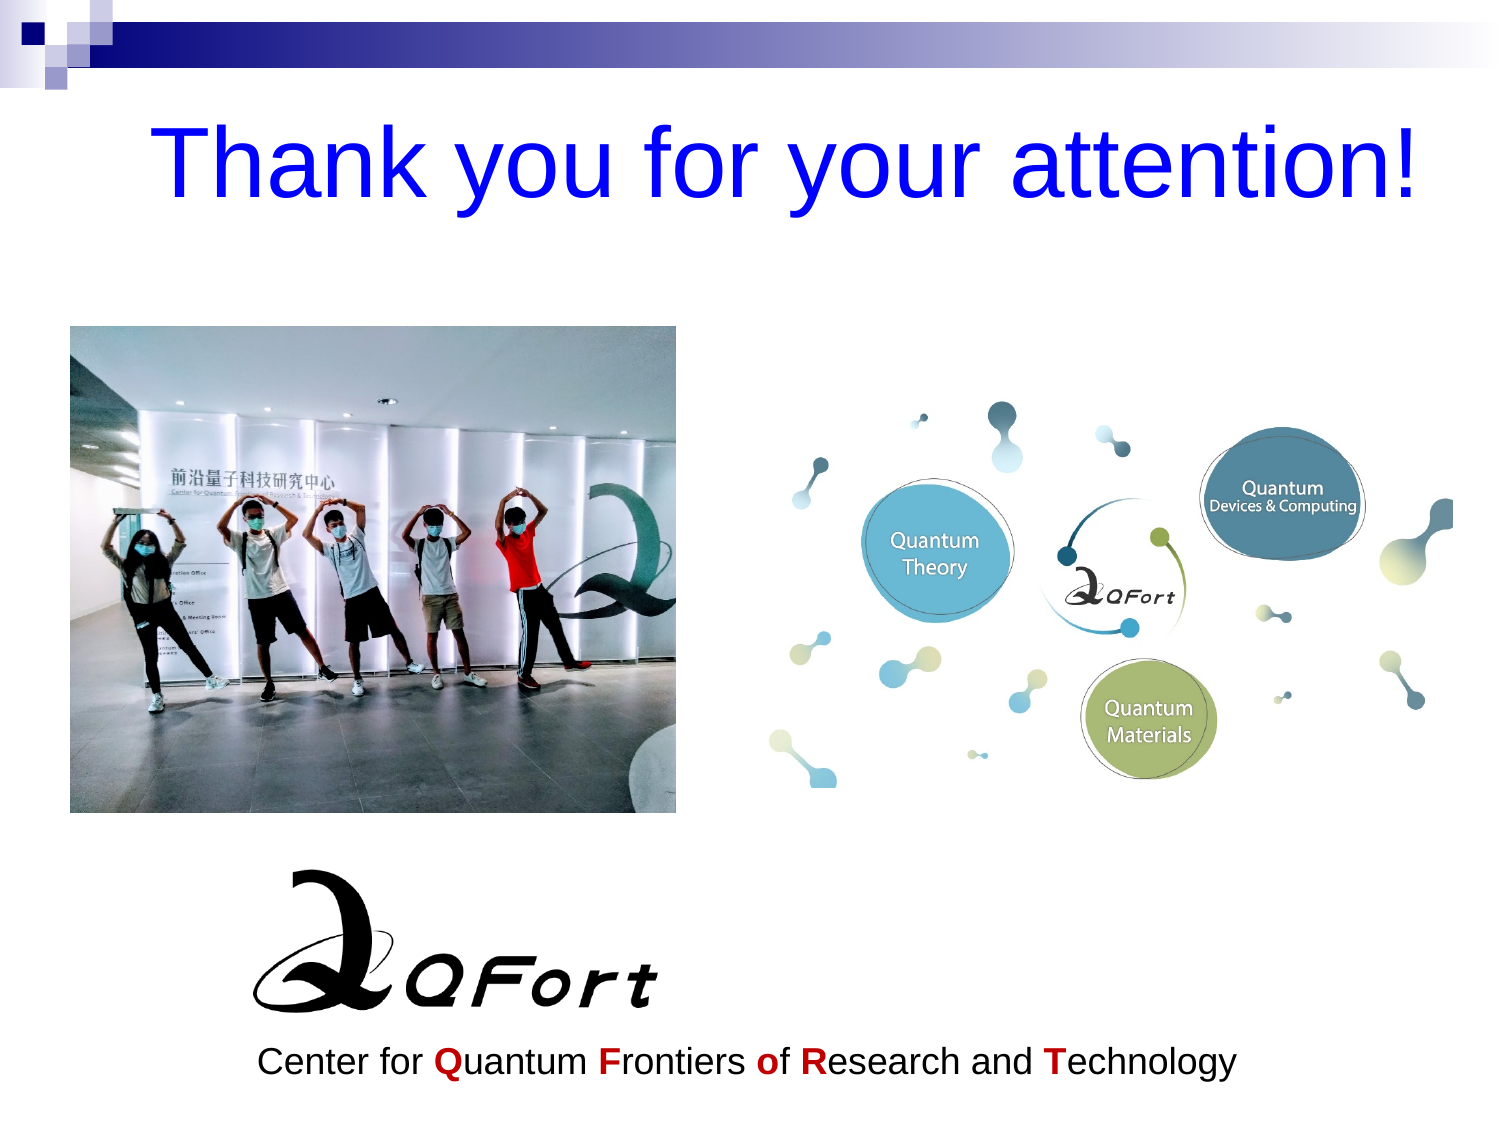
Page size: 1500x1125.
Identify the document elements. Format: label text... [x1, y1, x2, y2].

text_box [241, 869, 1424, 1092]
picture [738, 385, 1453, 788]
text_box Thank you for your attention! [70, 90, 1500, 225]
picture [70, 325, 676, 814]
